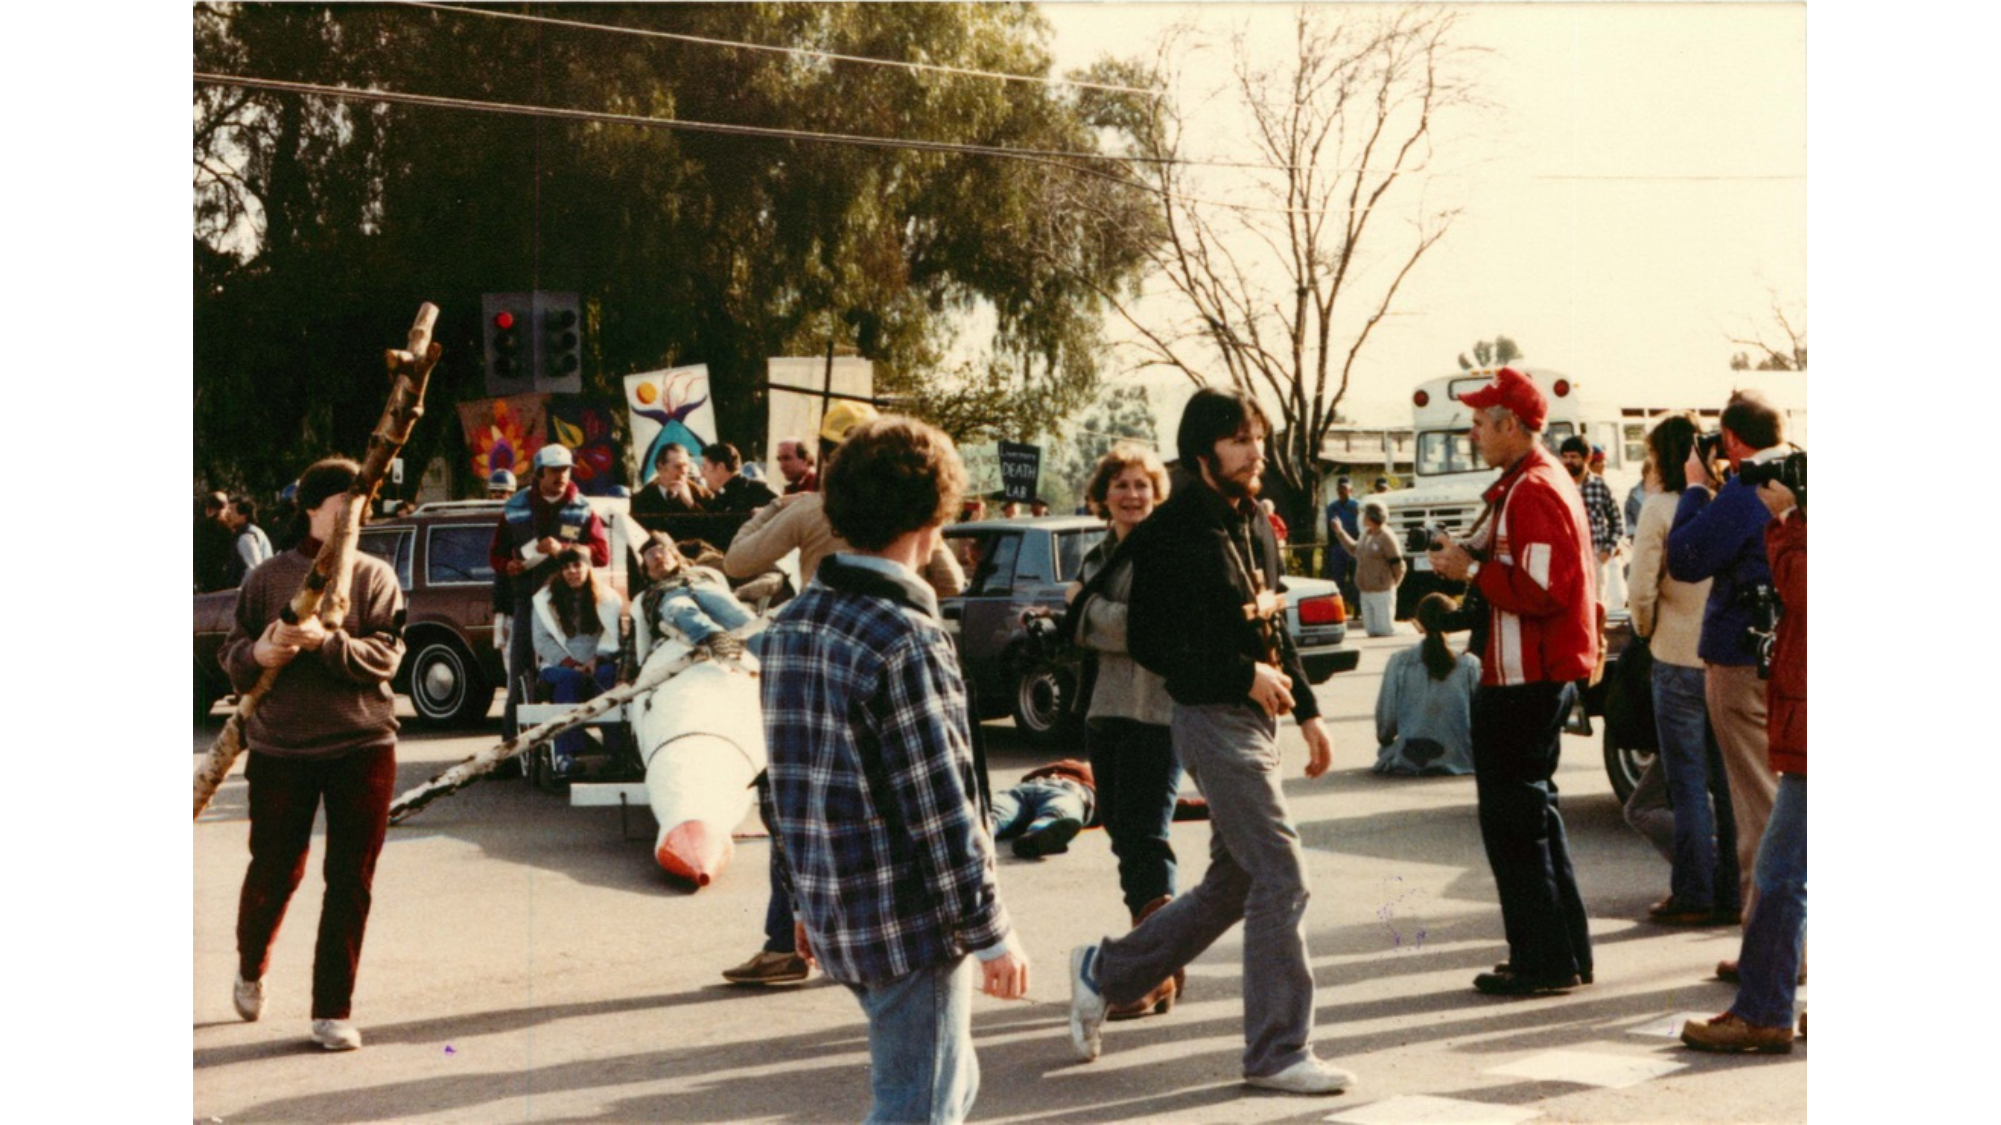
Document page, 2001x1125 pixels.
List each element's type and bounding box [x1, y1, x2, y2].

picture [193, 0, 1807, 1125]
